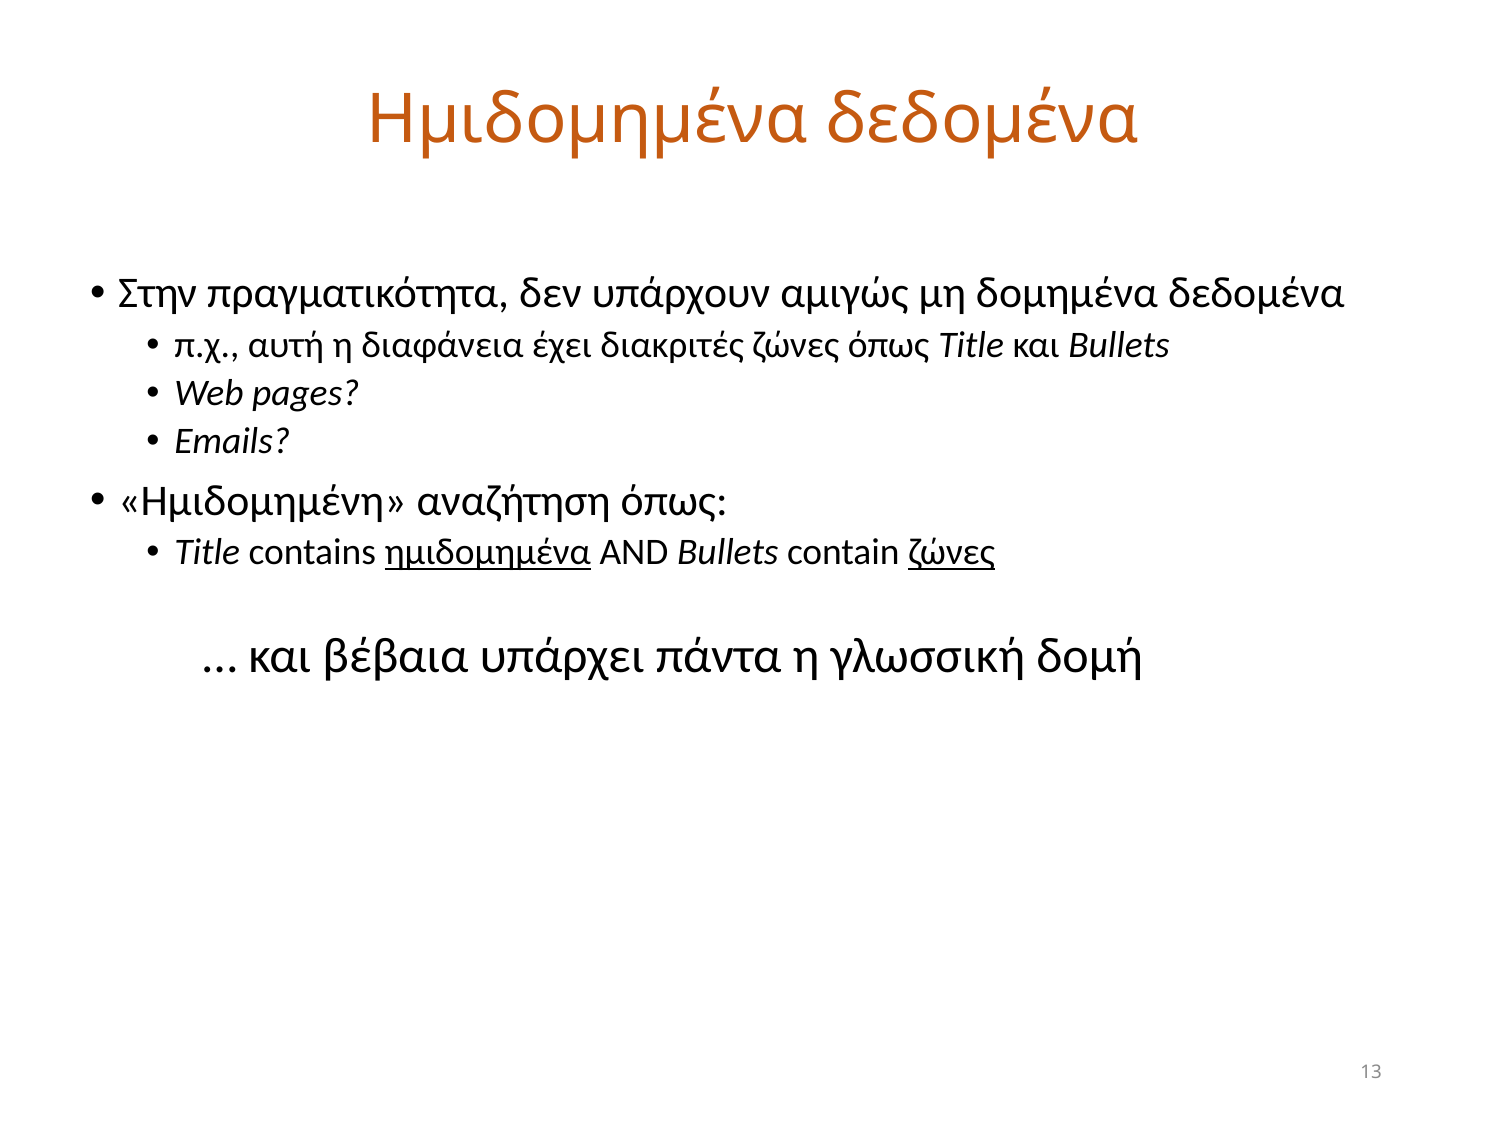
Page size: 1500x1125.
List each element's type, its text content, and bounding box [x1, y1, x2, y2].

list Στην πραγματικότητα, δεν υπάρχουν αμιγώς μη δομημένα δεδομένα π.χ., αυτή η διαφάνεια έχει διακριτές ζώνες όπως Title και Bullets Web pages? Emails? «Ημιδομημένη» αναζήτηση όπως: Title contains ημιδομημένα AND Bullets contain ζώνες … και βέβαια υπάρχει πάντα η γλωσσική δομή [75, 262, 1400, 976]
slide_number 13 [1059, 1042, 1397, 1103]
title Ημιδομημένα δεδομένα [105, 11, 1400, 230]
